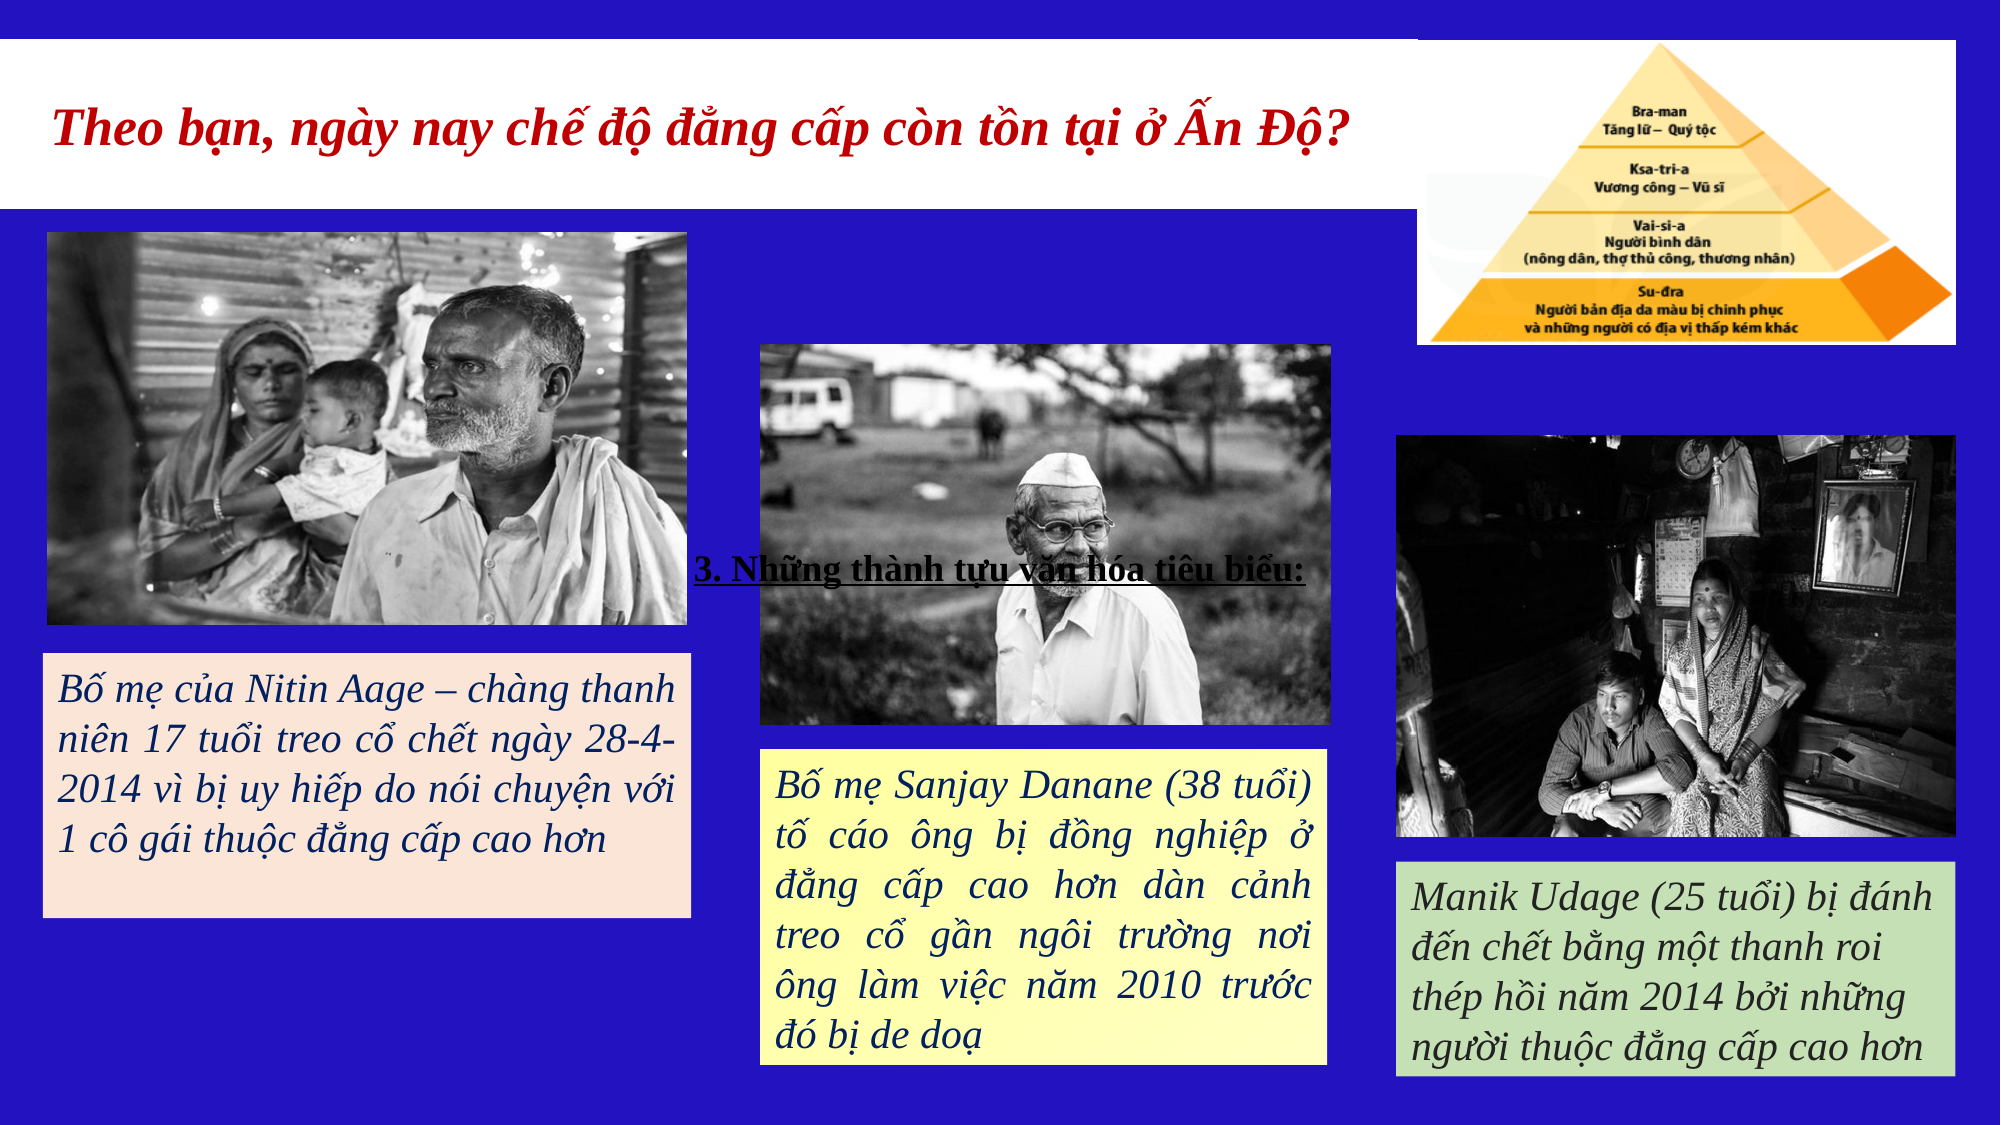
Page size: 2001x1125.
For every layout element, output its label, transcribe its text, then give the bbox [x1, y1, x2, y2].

text_box Manik Udage (25 tuổi) bị đánh đến chết bằng một thanh roi thép hồi năm 2014 bởi những người thuộc đẳng cấp cao hơn [1396, 861, 1956, 1077]
text_box Bố mẹ của Nitin Aage – chàng thanh niên 17 tuổi treo cổ chết ngày 28-4-2014 vì bị uy hiếp do nói chuyện với 1 cô gái thuộc đẳng cấp cao hơn [42, 653, 692, 919]
text_box 3. Những thành tựu văn hóa tiêu biểu: [687, 527, 760, 597]
text_box Theo bạn, ngày nay chế độ đẳng cấp còn tồn tại ở Ấn Độ? [0, 39, 1418, 209]
picture [1396, 435, 1956, 838]
picture [760, 344, 1331, 725]
picture [47, 232, 687, 625]
picture [1417, 40, 1956, 345]
text_box Bố mẹ Sanjay Danane (38 tuổi) tố cáo ông bị đồng nghiệp ở đẳng cấp cao hơn dàn cảnh treo cổ gần ngôi trường nơi ông làm việc năm 2010 trước đó bị de doạ [760, 749, 1328, 1065]
